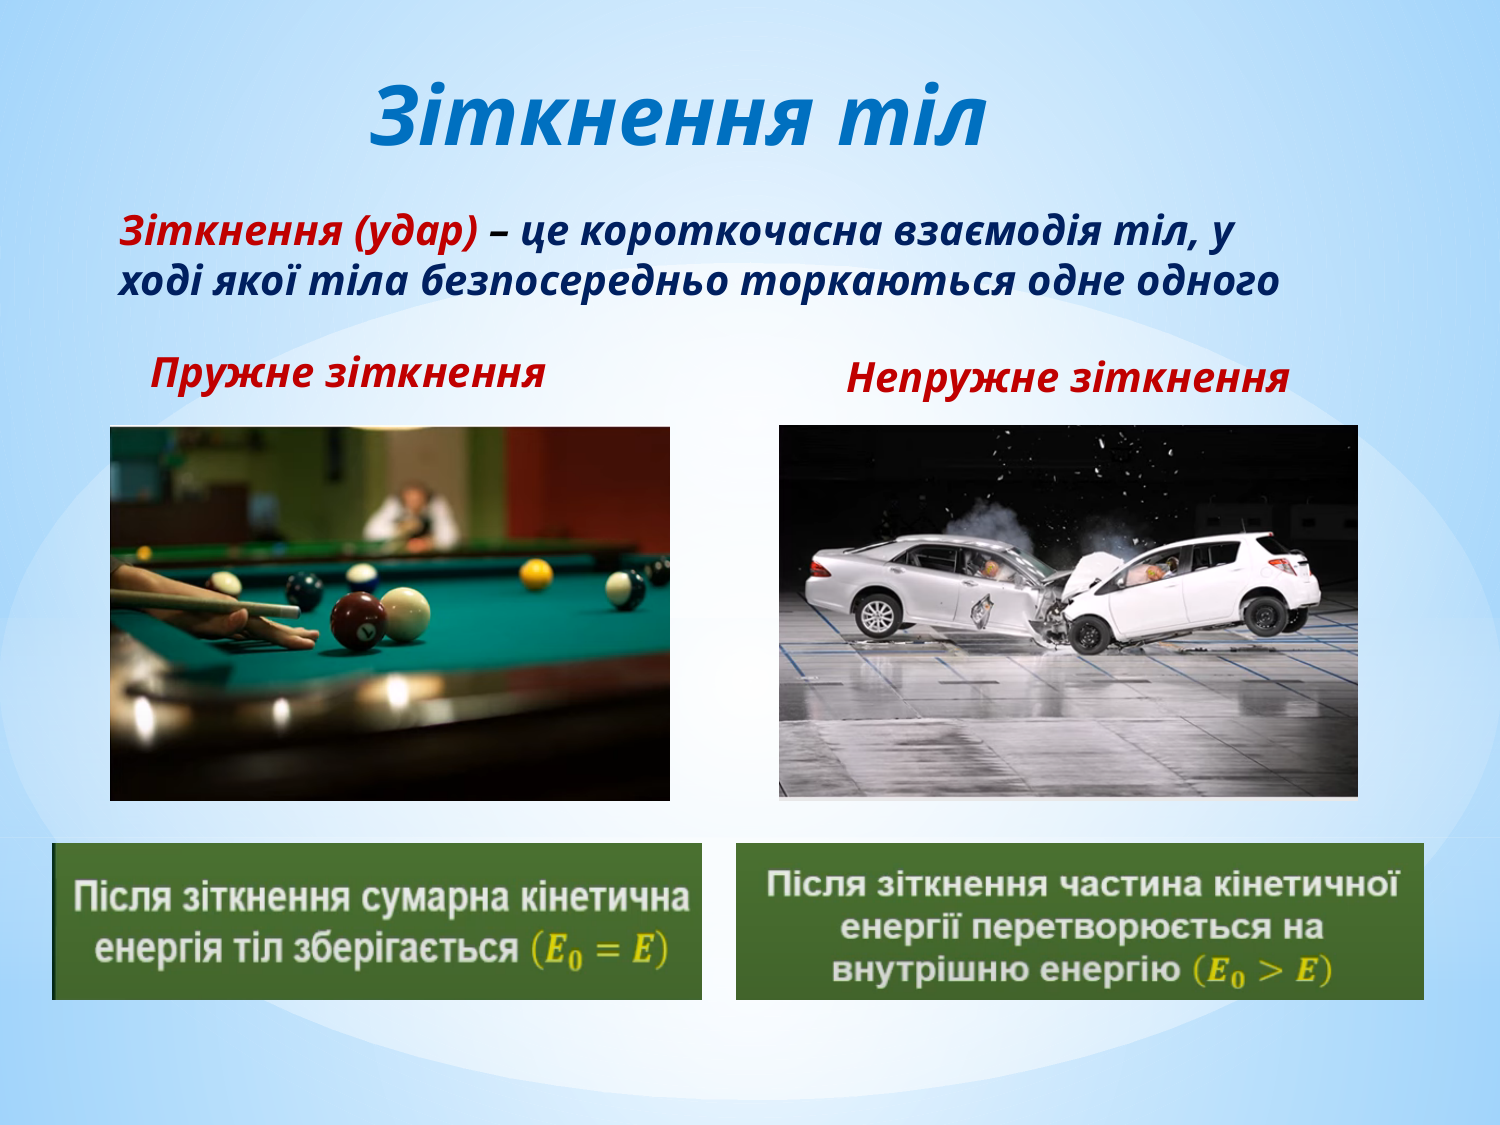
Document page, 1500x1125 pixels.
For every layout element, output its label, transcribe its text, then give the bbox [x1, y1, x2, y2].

text_box Пружне зіткнення [135, 338, 584, 403]
picture [736, 842, 1424, 1001]
picture [779, 424, 1359, 802]
text_box Зіткнення (удар) – це короткочасна взаємодія тіл, у ході якої тіла безпосередньо торкаються одне одного [104, 196, 1298, 311]
picture [110, 424, 670, 802]
text_box Зіткнення тіл [289, 54, 1069, 170]
picture [52, 842, 702, 1001]
text_box Непружне зіткнення [830, 343, 1308, 409]
